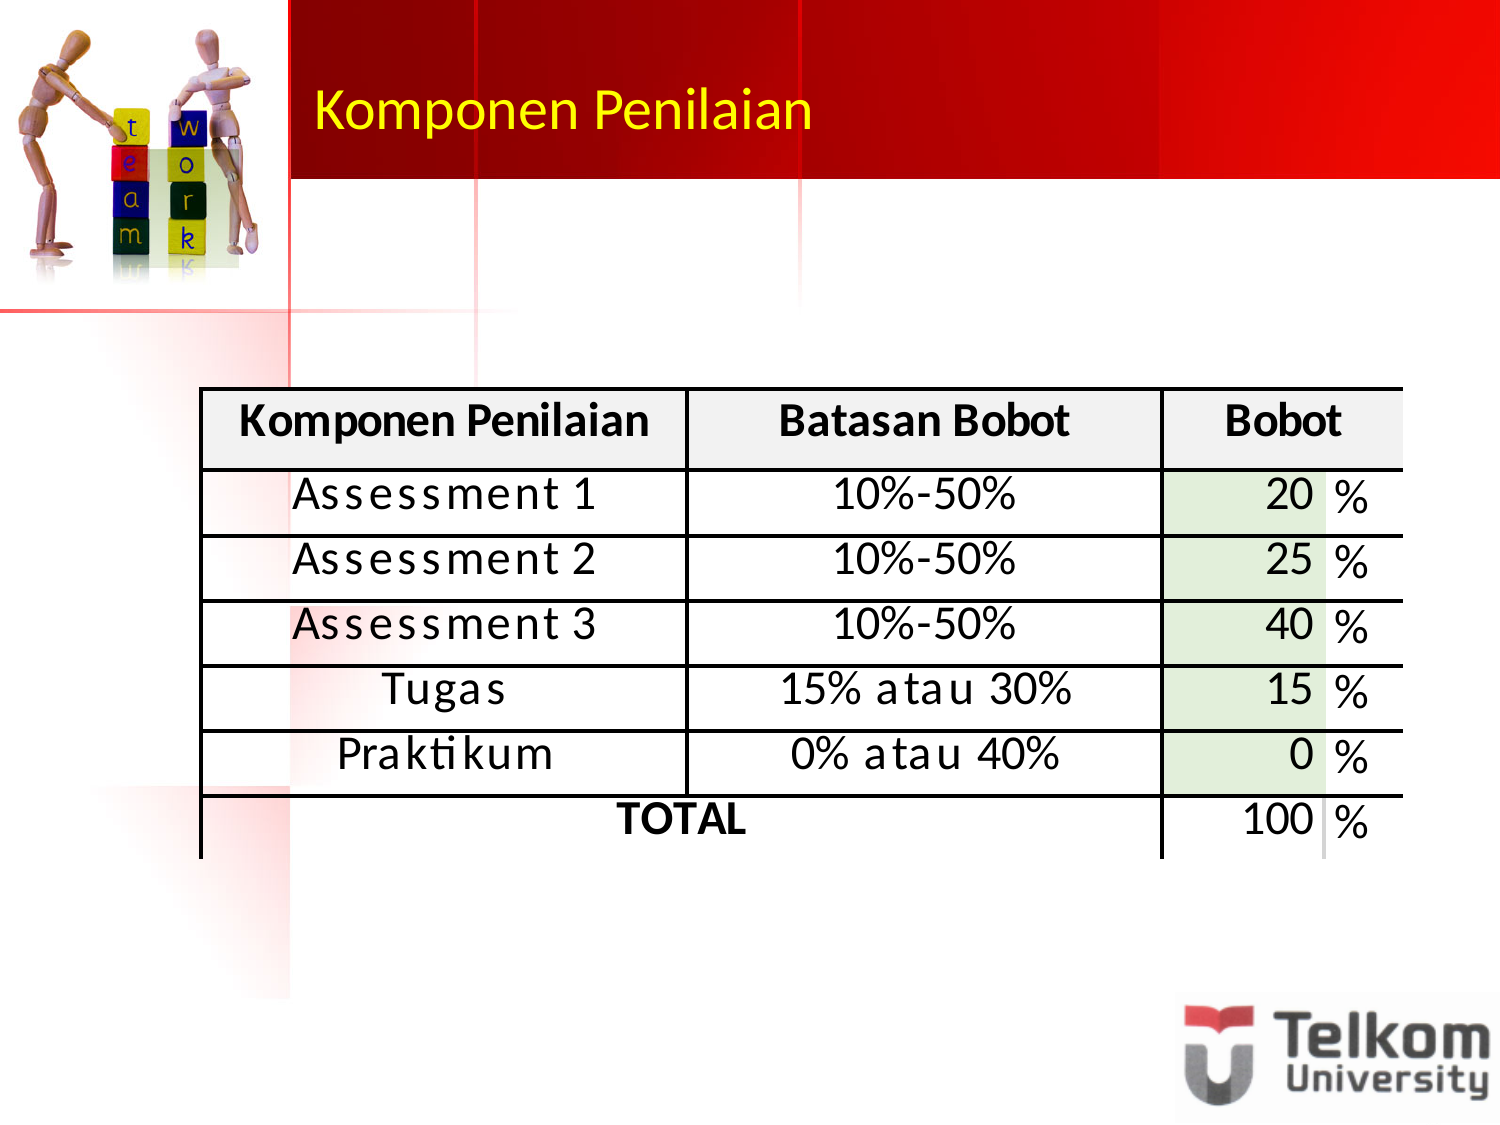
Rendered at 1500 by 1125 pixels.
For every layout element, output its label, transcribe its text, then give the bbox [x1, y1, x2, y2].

picture [0, 0, 1500, 1125]
title Komponen Penilaian [299, 61, 1477, 149]
